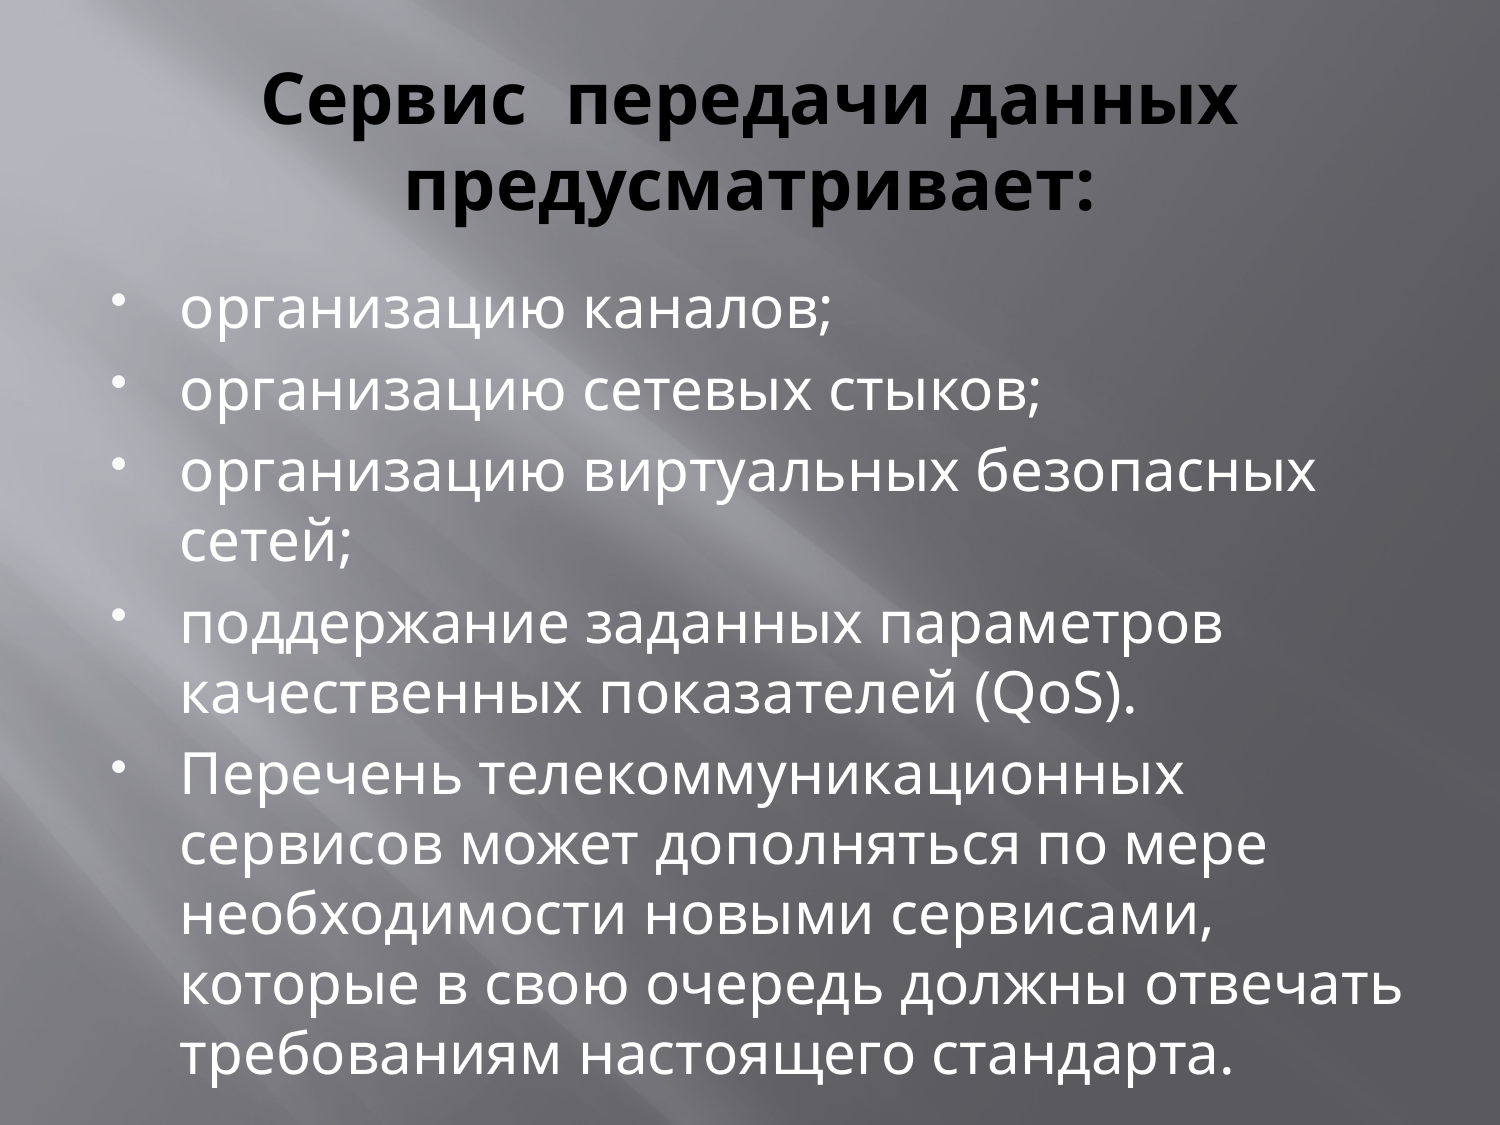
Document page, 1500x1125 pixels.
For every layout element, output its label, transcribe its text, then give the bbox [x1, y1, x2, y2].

list организацию каналов; организацию сетевых стыков; организацию виртуальных безопасных сетей; поддержание заданных параметров качественных показателей (QoS). Перечень телекоммуникационных сервисов может дополняться по мере необходимости новыми сервисами, которые в свою очередь должны отвечать требованиям настоящего стандарта. [75, 262, 1425, 1035]
title Сервис передачи данных предусматривает: [75, 45, 1425, 233]
